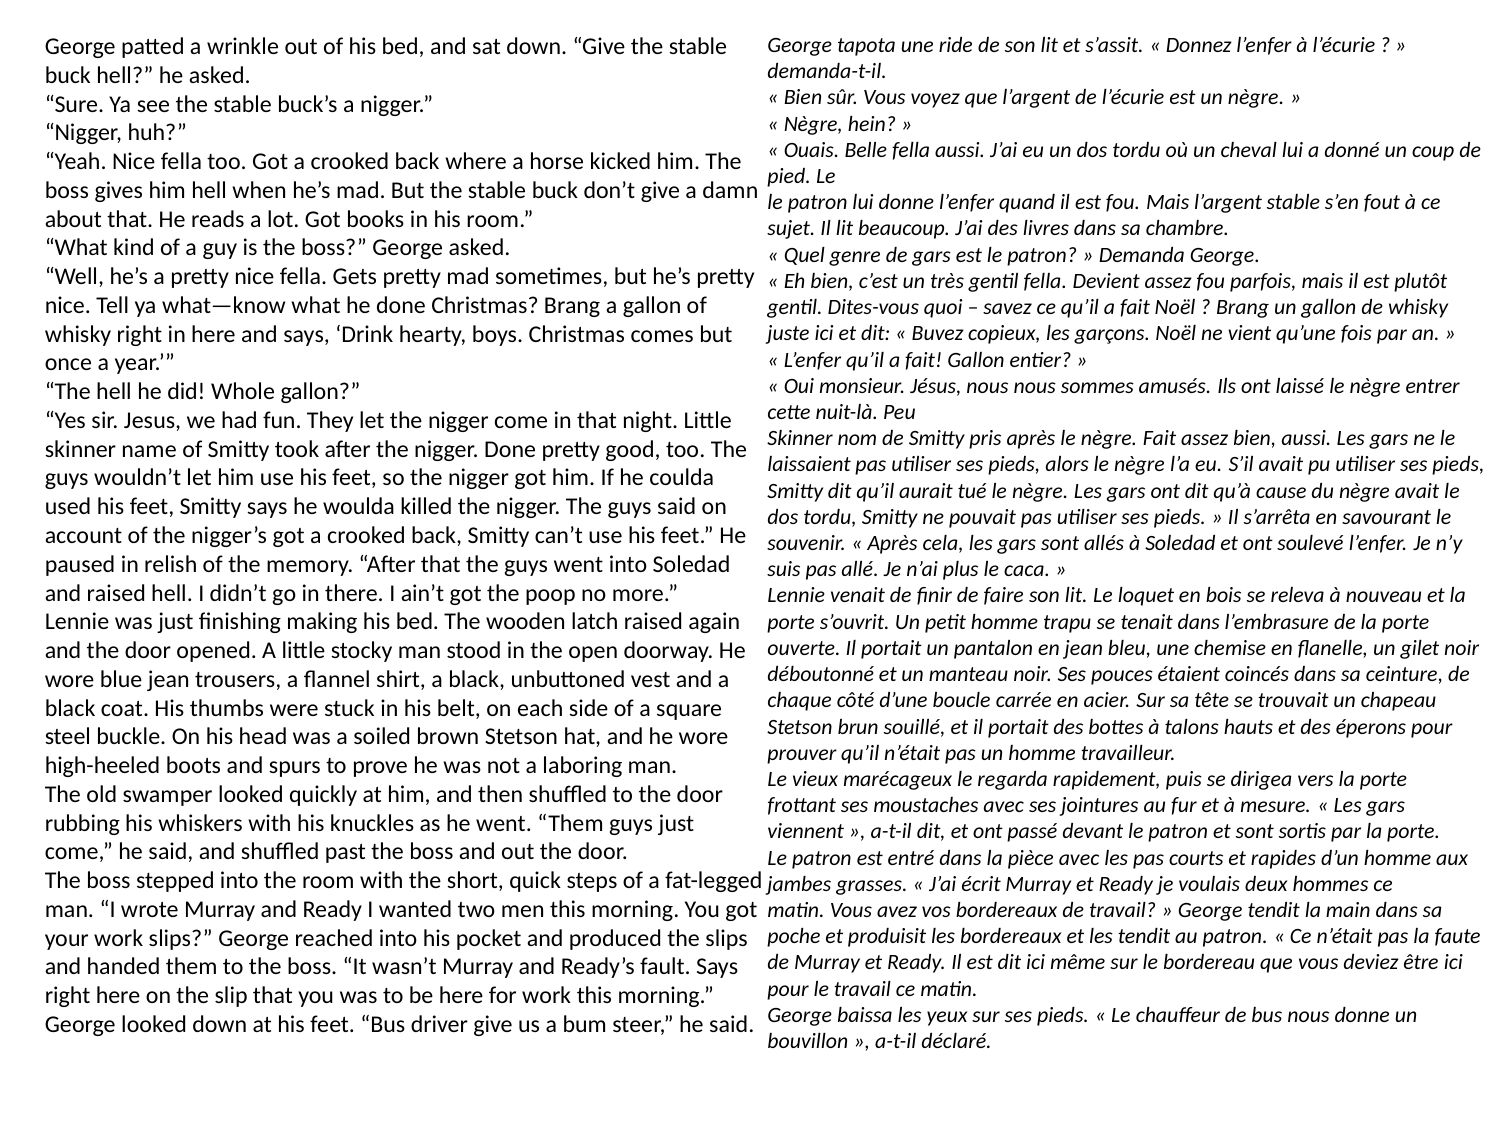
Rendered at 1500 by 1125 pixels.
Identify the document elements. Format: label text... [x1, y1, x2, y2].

text_box George patted a wrinkle out of his bed, and sat down. “Give the stable buck hell?” he asked. “Sure. Ya see the stable buck’s a nigger.” “Nigger, huh?” “Yeah. Nice fella too. Got a crooked back where a horse kicked him. The boss gives him hell when he’s mad. But the stable buck don’t give a damn about that. He reads a lot. Got books in his room.” “What kind of a guy is the boss?” George asked. “Well, he’s a pretty nice fella. Gets pretty mad sometimes, but he’s pretty nice. Tell ya what—know what he done Christmas? Brang a gallon of whisky right in here and says, ‘Drink hearty, boys. Christmas comes but once a year.’” “The hell he did! Whole gallon?” “Yes sir. Jesus, we had fun. They let the nigger come in that night. Little skinner name of Smitty took after the nigger. Done pretty good, too. The guys wouldn’t let him use his feet, so the nigger got him. If he coulda used his feet, Smitty says he woulda killed the nigger. The guys said on account of the nigger’s got a crooked back, Smitty can’t use his feet.” He paused in relish of the memory. “After that the guys went into Soledad and raised hell. I didn’t go in there. I ain’t got the poop no more.” Lennie was just finishing making his bed. The wooden latch raised again and the door opened. A little stocky man stood in the open doorway. He wore blue jean trousers, a flannel shirt, a black, unbuttoned vest and a black coat. His thumbs were stuck in his belt, on each side of a square steel buckle. On his head was a soiled brown Stetson hat, and he wore high-heeled boots and spurs to prove he was not a laboring man. The old swamper looked quickly at him, and then shuffled to the door rubbing his whiskers with his knuckles as he went. “Them guys just come,” he said, and shuffled past the boss and out the door. The boss stepped into the room with the short, quick steps of a fat-legged man. “I wrote Murray and Ready I wanted two men this morning. You got your work slips?” George reached into his pocket and produced the slips and handed them to the boss. “It wasn’t Murray and Ready’s fault. Says right here on the slip that you was to be here for work this morning.” George looked down at his feet. “Bus driver give us a bum steer,” he said. [29, 23, 752, 1074]
text_box George tapota une ride de son lit et s’assit. « Donnez l’enfer à l’écurie ? » demanda-t-il. « Bien sûr. Vous voyez que l’argent de l’écurie est un nègre. » « Nègre, hein? » « Ouais. Belle fella aussi. J’ai eu un dos tordu où un cheval lui a donné un coup de pied. Le le patron lui donne l’enfer quand il est fou. Mais l’argent stable s’en fout à ce sujet. Il lit beaucoup. J’ai des livres dans sa chambre. « Quel genre de gars est le patron? » Demanda George. « Eh bien, c’est un très gentil fella. Devient assez fou parfois, mais il est plutôt gentil. Dites-vous quoi – savez ce qu’il a fait Noël ? Brang un gallon de whisky juste ici et dit: « Buvez copieux, les garçons. Noël ne vient qu’une fois par an. » « L’enfer qu’il a fait! Gallon entier? » « Oui monsieur. Jésus, nous nous sommes amusés. Ils ont laissé le nègre entrer cette nuit-là. Peu Skinner nom de Smitty pris après le nègre. Fait assez bien, aussi. Les gars ne le laissaient pas utiliser ses pieds, alors le nègre l’a eu. S’il avait pu utiliser ses pieds, Smitty dit qu’il aurait tué le nègre. Les gars ont dit qu’à cause du nègre avait le dos tordu, Smitty ne pouvait pas utiliser ses pieds. » Il s’arrêta en savourant le souvenir. « Après cela, les gars sont allés à Soledad et ont soulevé l’enfer. Je n’y suis pas allé. Je n’ai plus le caca. » Lennie venait de finir de faire son lit. Le loquet en bois se releva à nouveau et la porte s’ouvrit. Un petit homme trapu se tenait dans l’embrasure de la porte ouverte. Il portait un pantalon en jean bleu, une chemise en flanelle, un gilet noir déboutonné et un manteau noir. Ses pouces étaient coincés dans sa ceinture, de chaque côté d’une boucle carrée en acier. Sur sa tête se trouvait un chapeau Stetson brun souillé, et il portait des bottes à talons hauts et des éperons pour prouver qu’il n’était pas un homme travailleur. Le vieux marécageux le regarda rapidement, puis se dirigea vers la porte frottant ses moustaches avec ses jointures au fur et à mesure. « Les gars viennent », a-t-il dit, et ont passé devant le patron et sont sortis par la porte. Le patron est entré dans la pièce avec les pas courts et rapides d’un homme aux jambes grasses. « J’ai écrit Murray et Ready je voulais deux hommes ce matin. Vous avez vos bordereaux de travail? » George tendit la main dans sa poche et produisit les bordereaux et les tendit au patron. « Ce n’était pas la faute de Murray et Ready. Il est dit ici même sur le bordereau que vous deviez être ici pour le travail ce matin. George baissa les yeux sur ses pieds. « Le chauffeur de bus nous donne un bouvillon », a-t-il déclaré. [752, 23, 1500, 1087]
